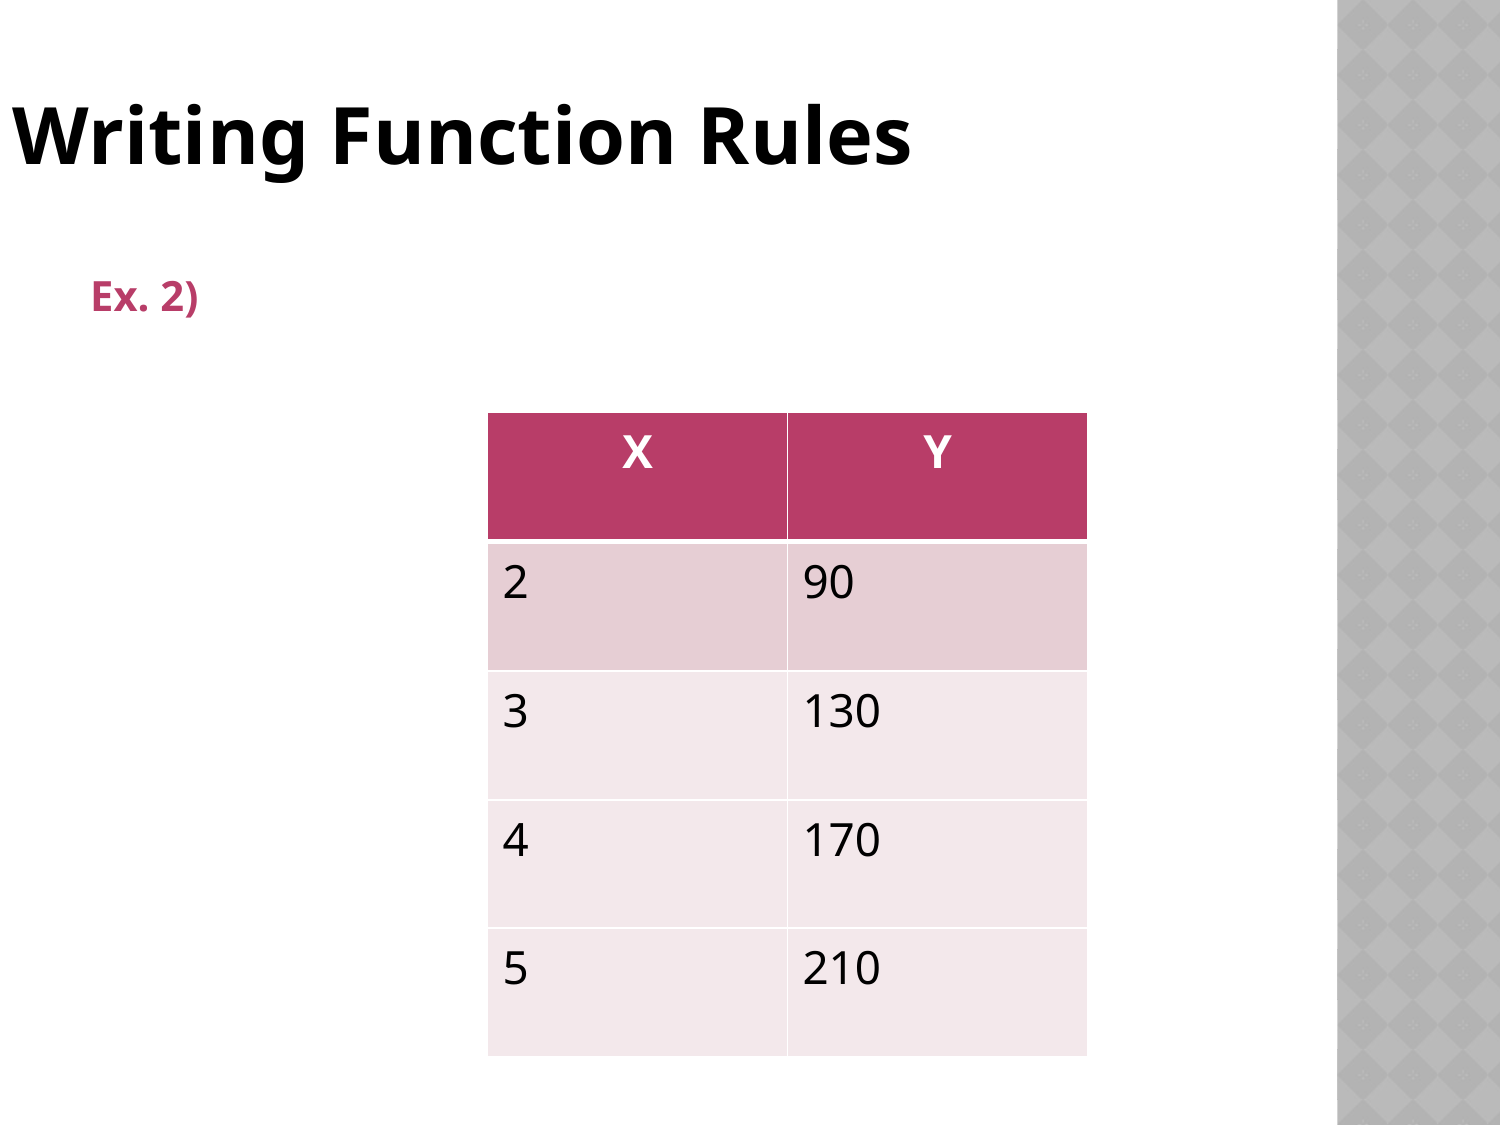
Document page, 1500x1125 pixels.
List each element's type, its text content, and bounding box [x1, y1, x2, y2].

list Ex. 2) [74, 262, 1213, 1063]
table_cell 130 [788, 672, 1087, 799]
table_header X [488, 413, 787, 539]
table_cell 210 [788, 929, 1087, 1056]
table_header Y [788, 413, 1087, 539]
table_cell 2 [488, 544, 787, 670]
title Writing Function Rules [0, 0, 1186, 189]
table_cell 90 [788, 544, 1087, 670]
table_cell 3 [488, 672, 787, 799]
table_cell 4 [488, 801, 787, 927]
table_cell 5 [488, 929, 787, 1056]
table_cell 170 [788, 801, 1087, 927]
